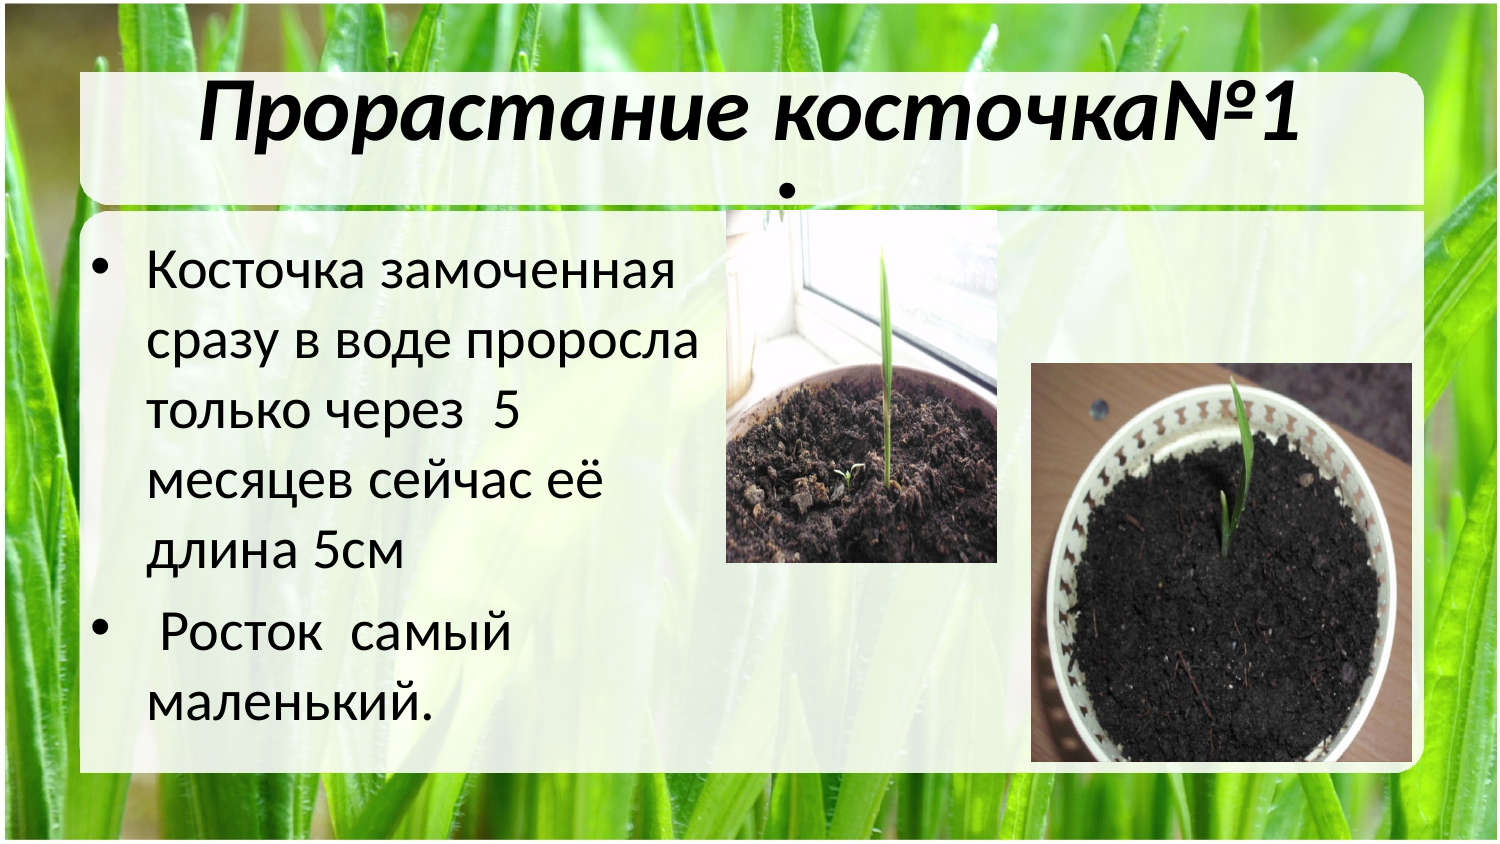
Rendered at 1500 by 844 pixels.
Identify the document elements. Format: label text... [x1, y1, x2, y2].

title Прорастание косточка№1 [74, 33, 1426, 175]
list [762, 147, 1426, 566]
picture [0, 0, 1500, 844]
list Косточка замоченная сразу в воде проросла только через 5 месяцев сейчас её длина 5см Росток самый маленький. [74, 222, 738, 844]
